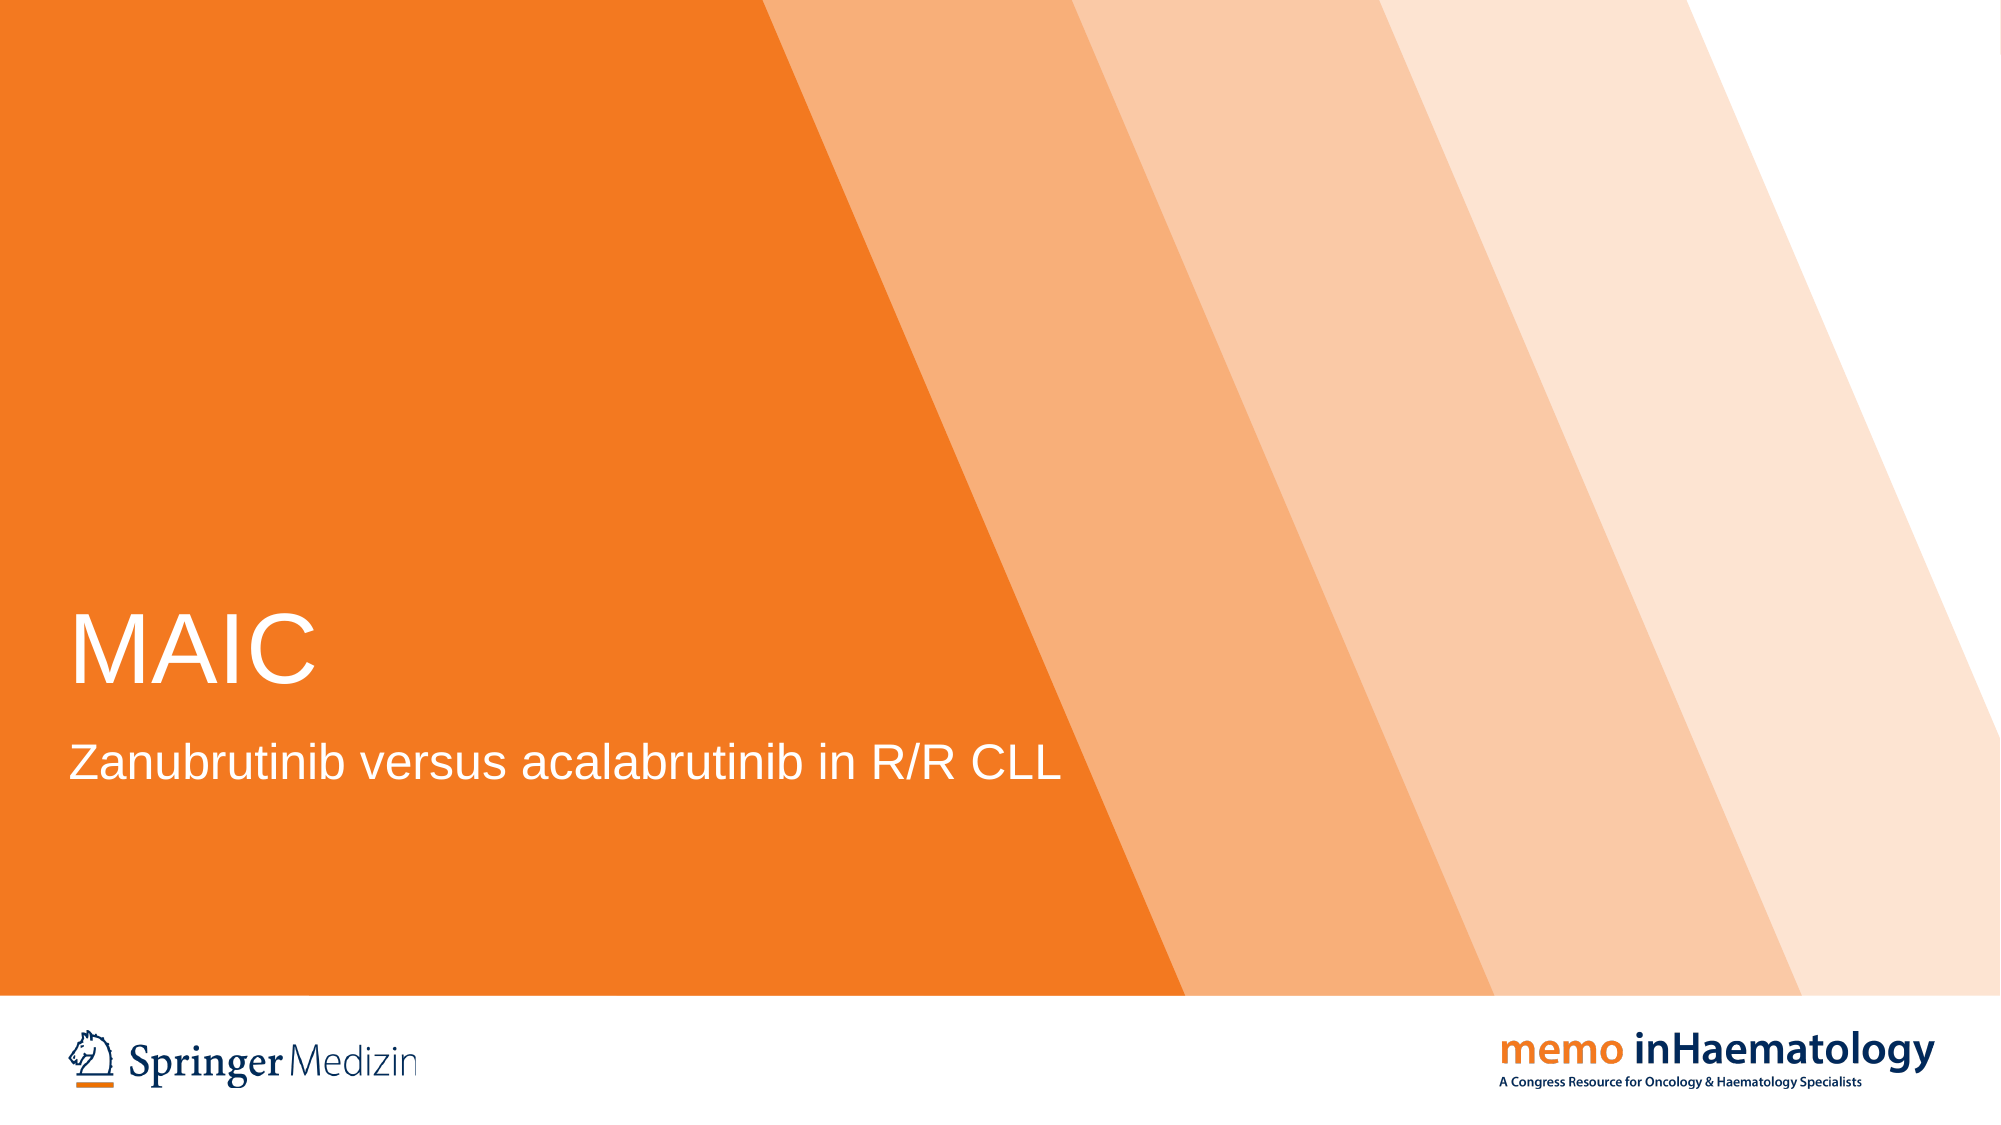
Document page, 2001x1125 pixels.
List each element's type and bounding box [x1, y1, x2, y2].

list [68, 729, 1113, 976]
title [68, 54, 998, 706]
picture [1499, 1031, 1935, 1089]
